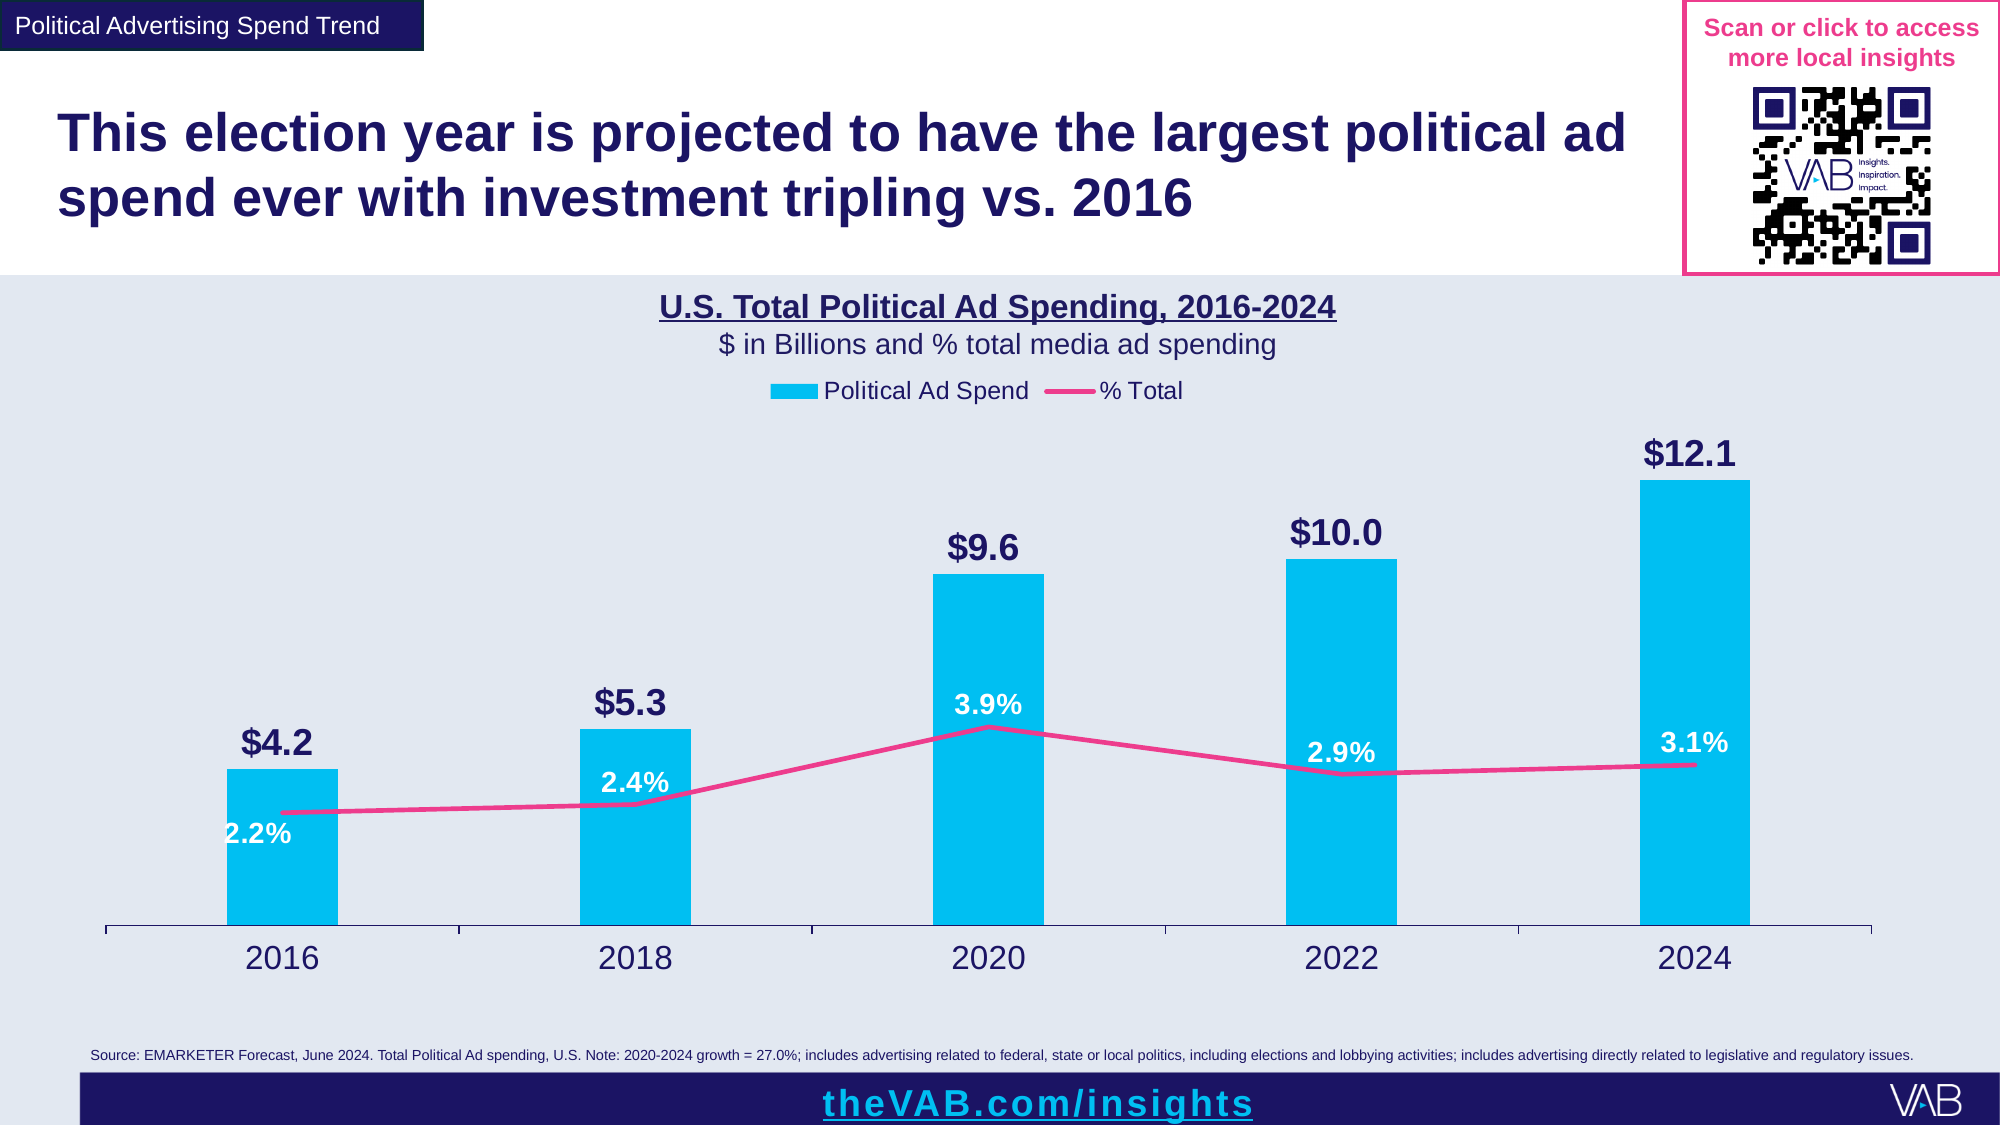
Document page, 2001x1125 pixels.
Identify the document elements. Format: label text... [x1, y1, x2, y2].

chart [66, 360, 1895, 1008]
picture [1172, 1101, 1178, 1111]
text_box U.S. Total Political Ad Spending, 2016-2024 $ in Billions and % total media ad spending [0, 277, 1997, 368]
text_box This election year is projected to have the largest political ad spend ever with investment tripling vs. 2016 [42, 89, 1651, 235]
picture [78, 1068, 2000, 1125]
text_box [0, 275, 2000, 1125]
text_box Political Advertising Spend Trend [0, 0, 424, 51]
text_box Source: EMARKETER Forecast, June 2024. Total Political Ad spending, U.S. Note: 2020-2024 growth = 27.0%; includes advertising related to federal, state or local politics, including elections and lobbying activities; includes advertising directly related to legislative and regulatory issues. [75, 1038, 2000, 1071]
picture [1750, 85, 1934, 268]
text_box [1683, 0, 2000, 276]
